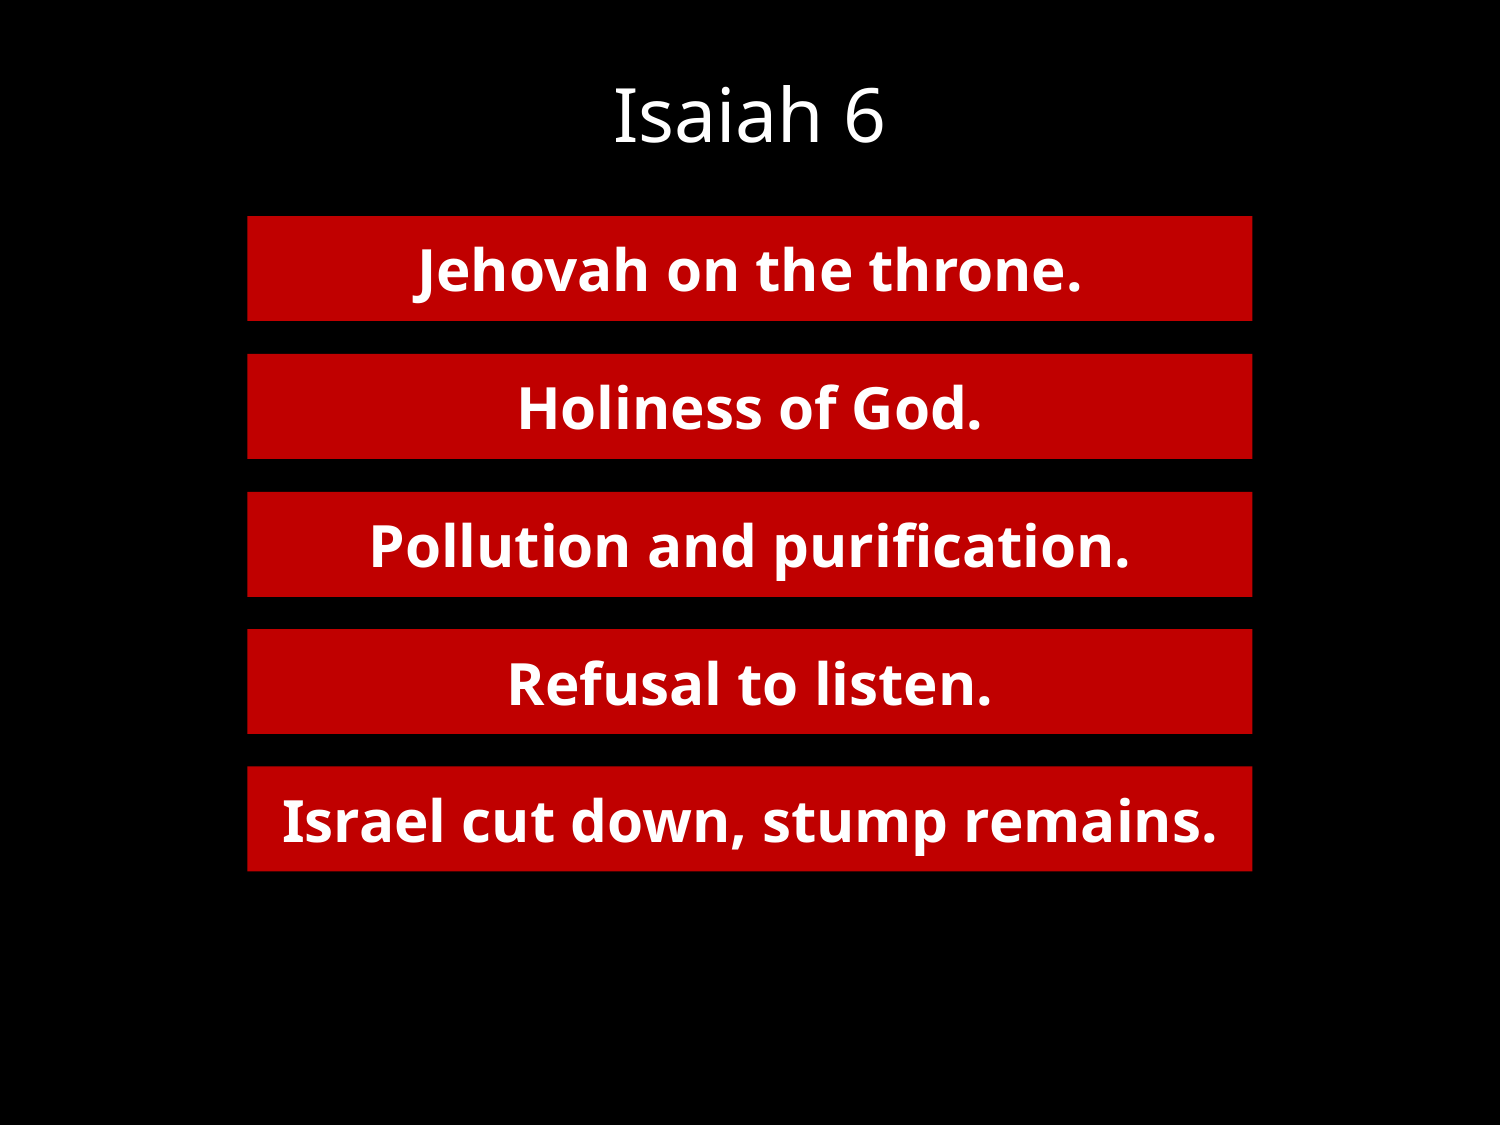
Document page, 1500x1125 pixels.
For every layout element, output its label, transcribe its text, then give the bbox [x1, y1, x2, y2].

text_box Holiness of God. [246, 353, 1253, 460]
text_box Refusal to listen. [246, 628, 1253, 735]
text_box Jehovah on the throne. [246, 215, 1253, 322]
text_box Pollution and purification. [246, 491, 1253, 598]
text_box Israel cut down, stump remains. [246, 765, 1253, 872]
text_box Isaiah 6 [103, 70, 1397, 176]
